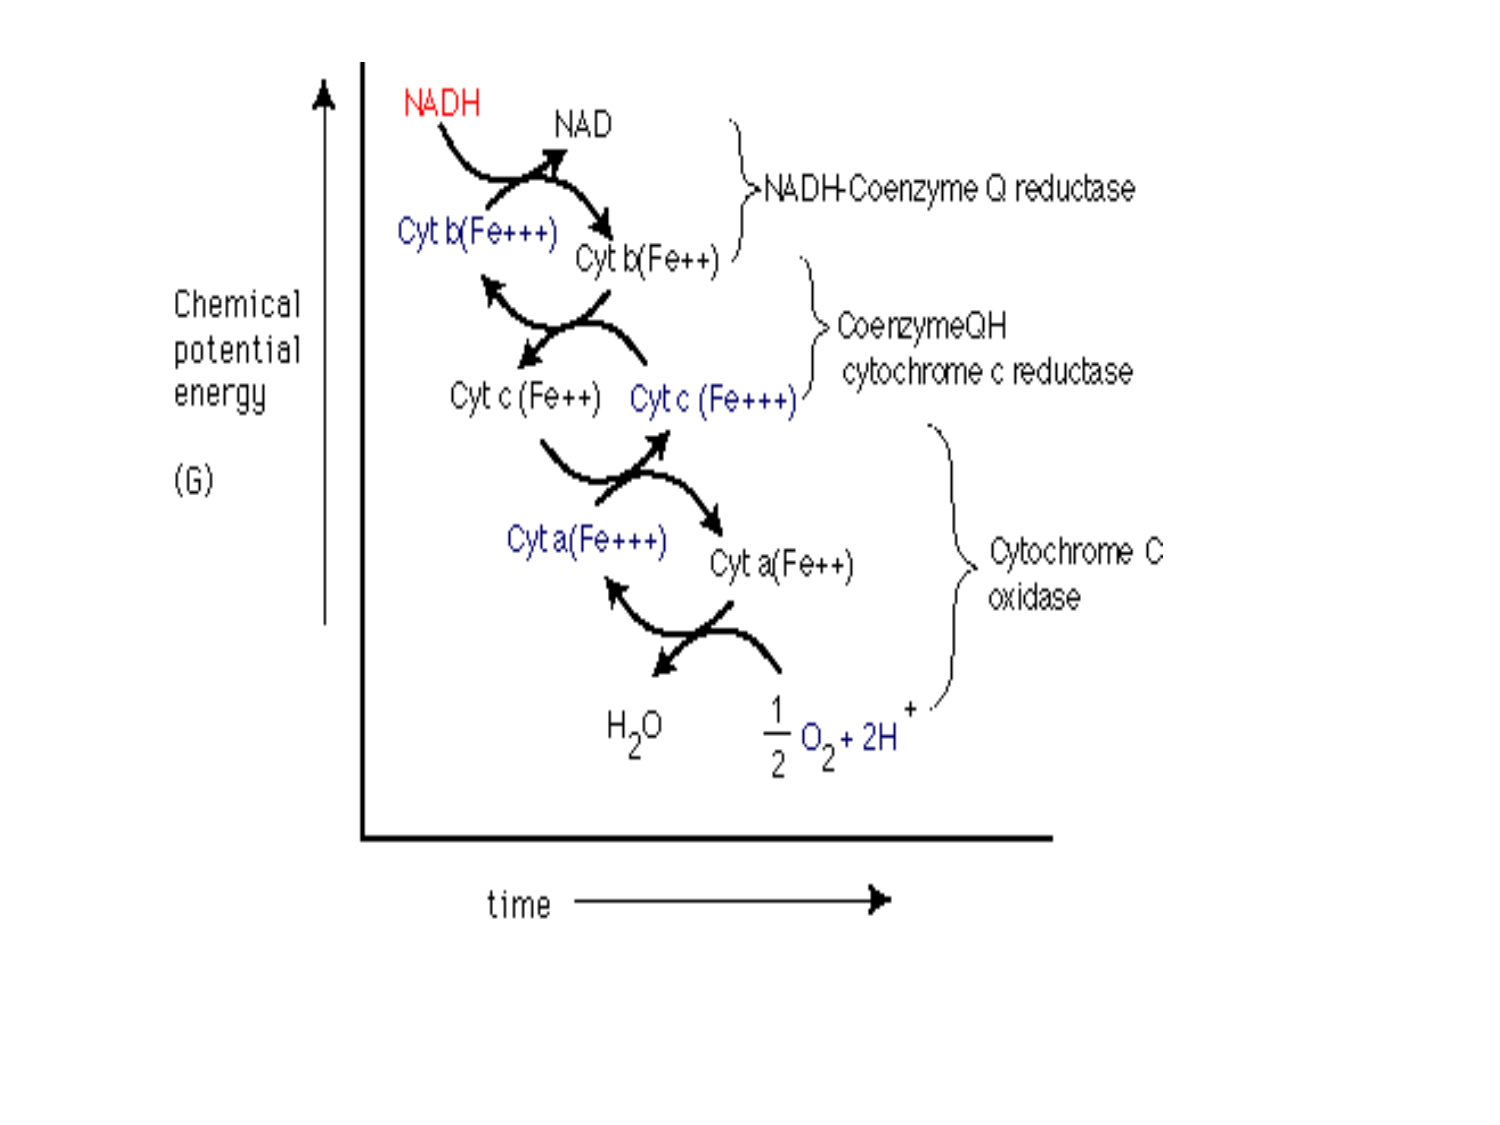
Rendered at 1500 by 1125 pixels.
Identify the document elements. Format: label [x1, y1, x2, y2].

picture [174, 62, 1163, 926]
